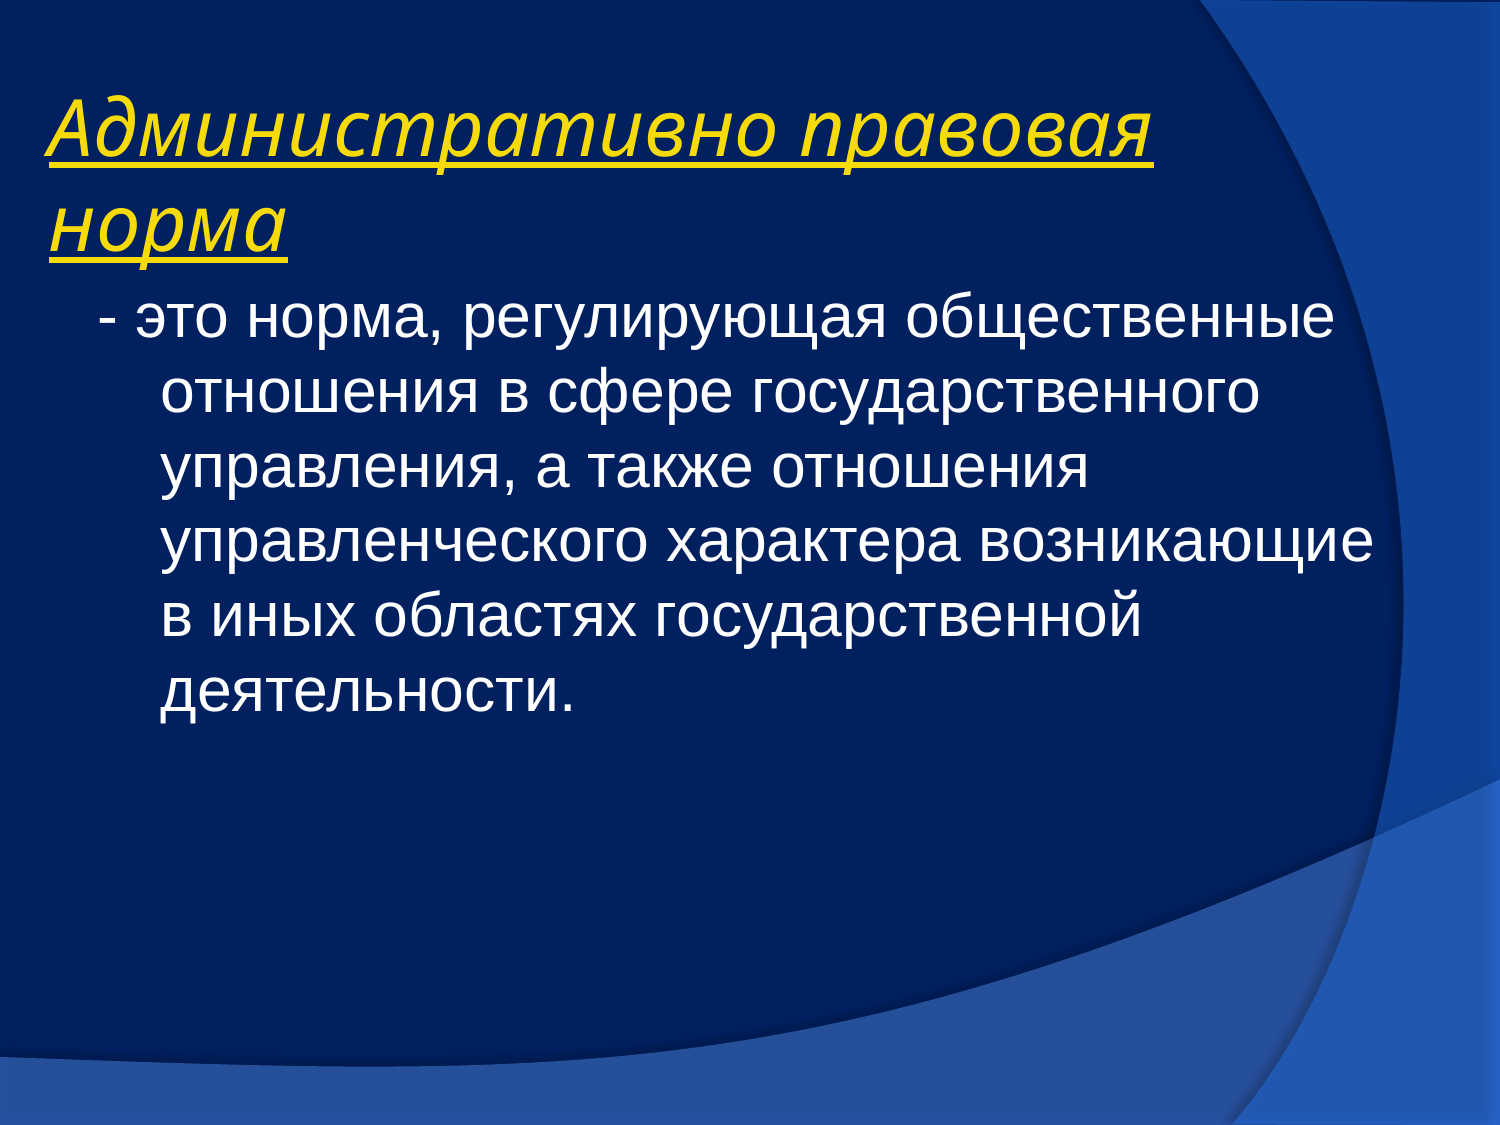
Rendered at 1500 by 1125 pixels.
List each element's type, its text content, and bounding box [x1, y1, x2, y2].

title Административно правовая норма [40, 77, 1389, 266]
list - это норма, регулирующая общественные отношения в сфере государственного управления, а также отношения управленческого характера возникающие в иных областях государственной деятельности. [76, 266, 1402, 1040]
